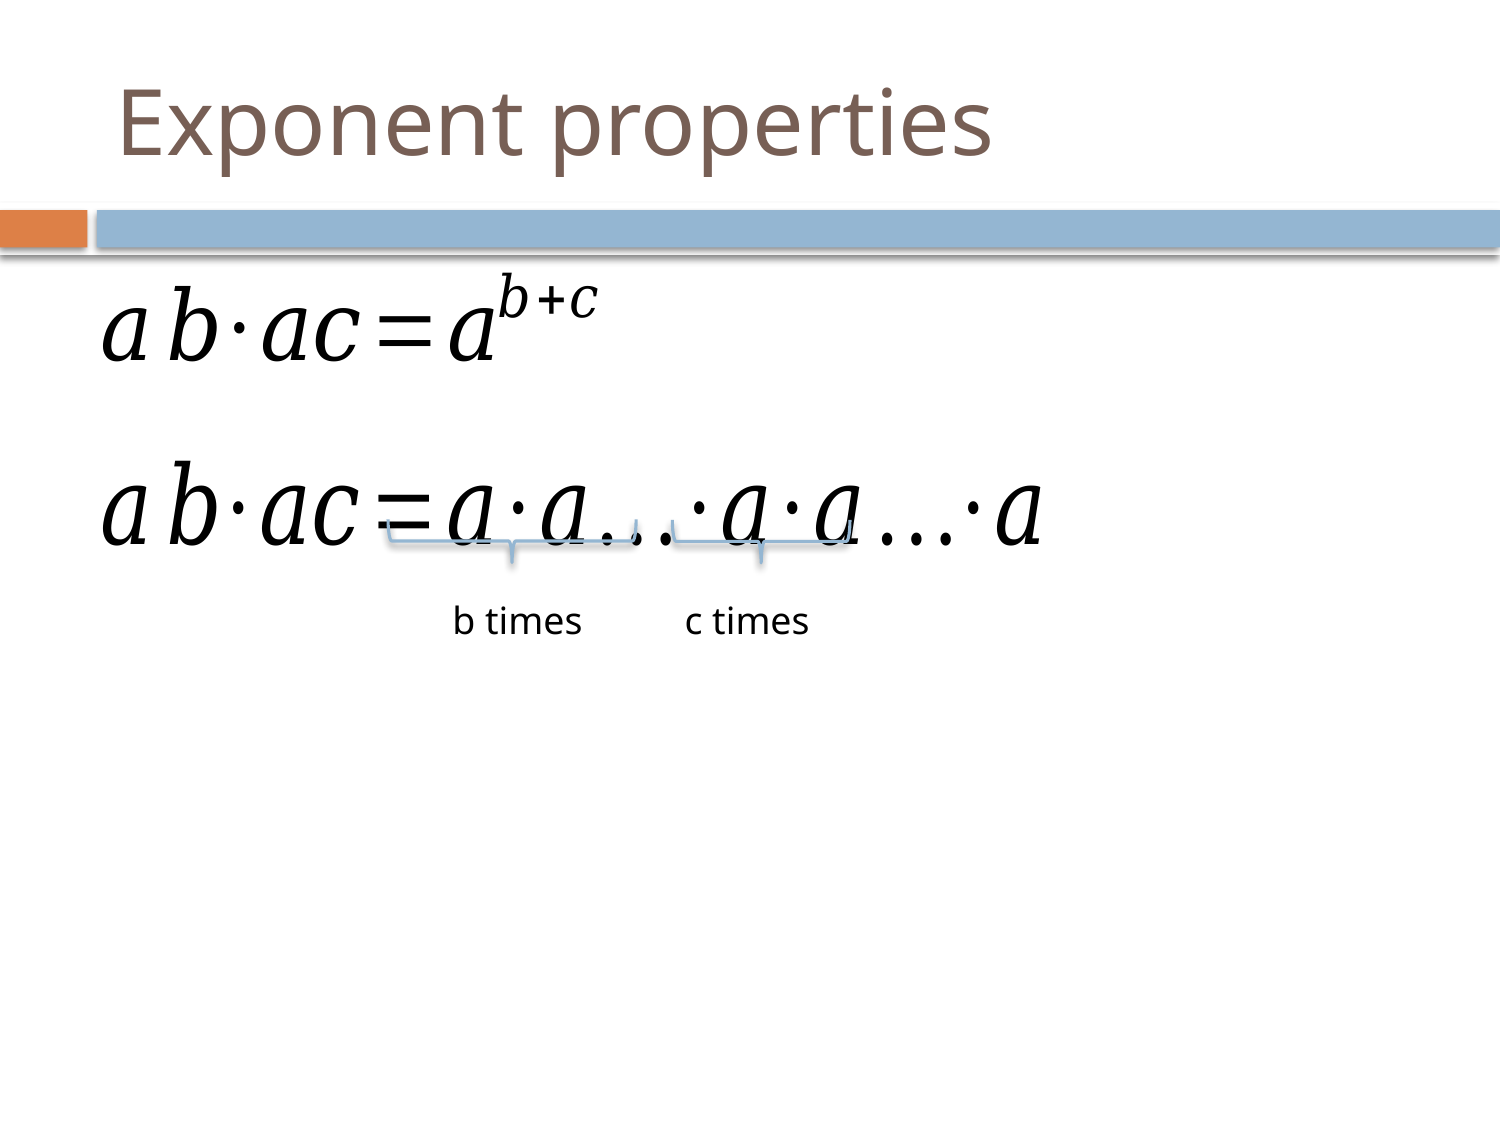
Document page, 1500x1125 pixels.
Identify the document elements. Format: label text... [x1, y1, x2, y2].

title Exponent properties [100, 37, 1438, 200]
text_box [386, 519, 638, 565]
text_box b times [437, 589, 598, 650]
text_box [670, 519, 852, 565]
text_box c times [669, 589, 825, 650]
